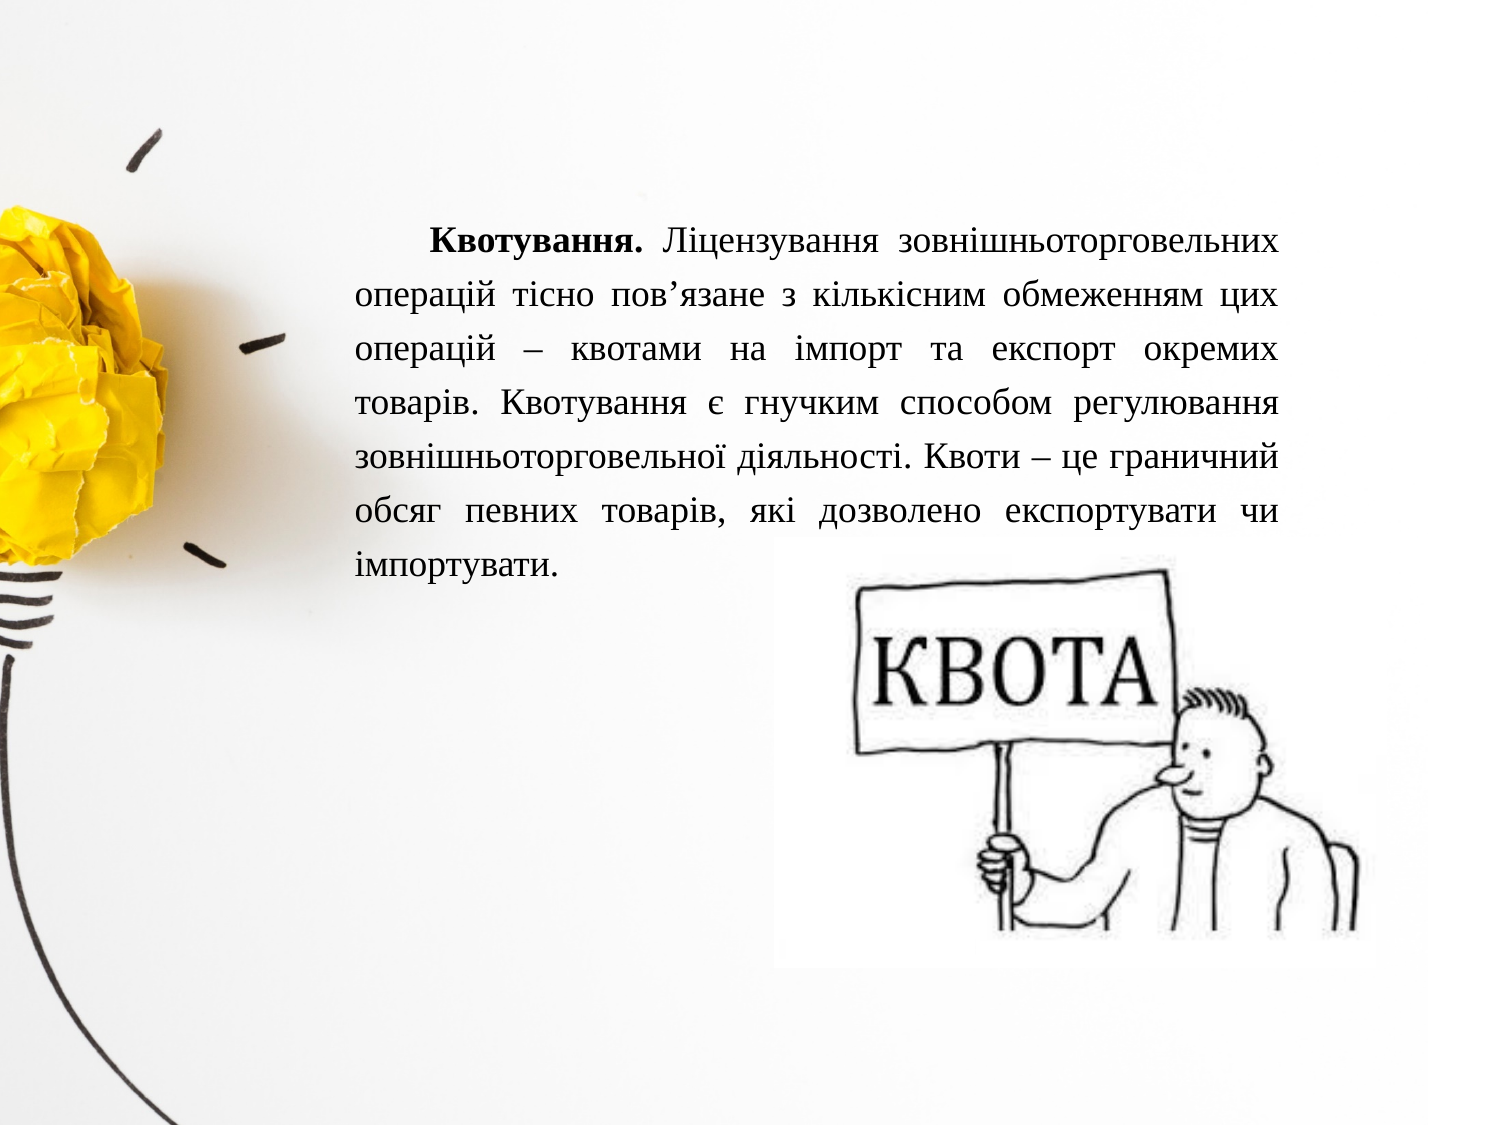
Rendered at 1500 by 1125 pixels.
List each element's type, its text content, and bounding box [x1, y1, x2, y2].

text_box Квотування. Ліцензування зовнішньоторговельних операцій тісно пов’язане з кількісним обмеженням цих операцій – квотами на імпорт та експорт окремих товарів. Квотування є гнучким способом регулювання зовнішньоторговельної діяльності. Квоти – це граничний обсяг певних товарів, які дозволено експортувати чи імпортувати. [339, 198, 1295, 592]
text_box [774, 537, 1387, 968]
picture [0, 0, 1428, 1125]
